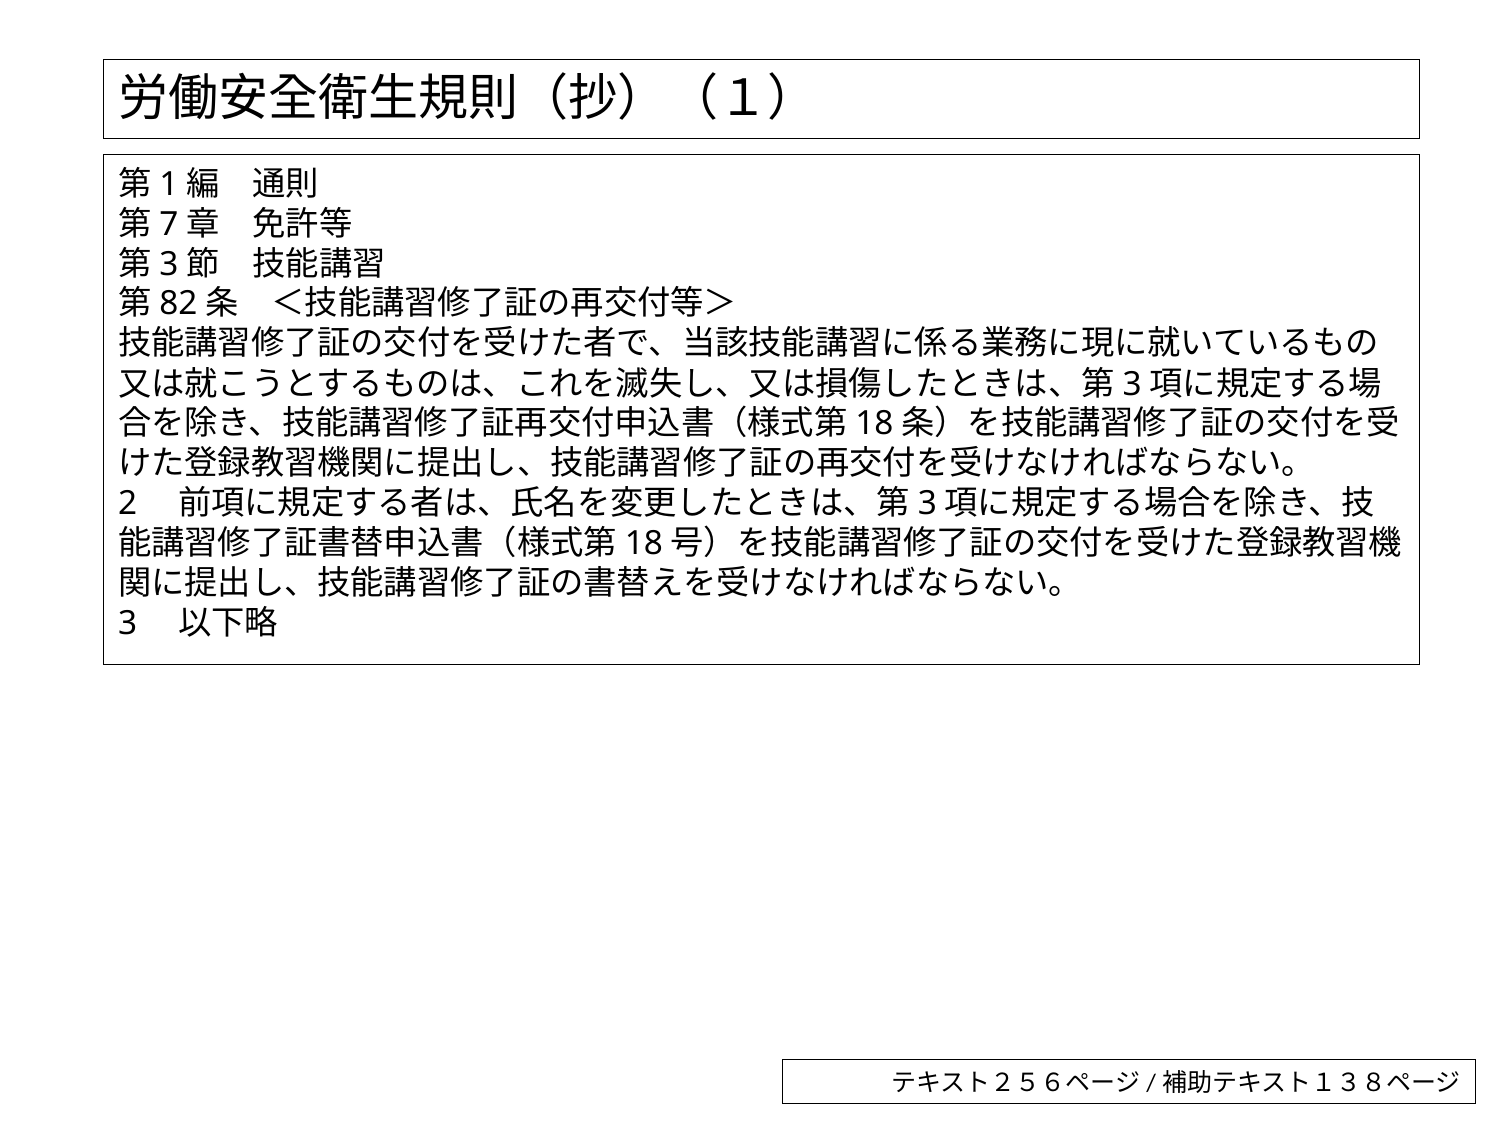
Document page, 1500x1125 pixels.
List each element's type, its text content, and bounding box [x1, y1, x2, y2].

text_box テキスト２５６ページ/補助テキスト１３８ページ [782, 1059, 1476, 1104]
text_box 第1編 通則 第7章 免許等 第3節 技能講習 第82条 ＜技能講習修了証の再交付等＞ 技能講習修了証の交付を受けた者で、当該技能講習に係る業務に現に就いているもの又は就こうとするものは、これを滅失し、又は損傷したときは、第3項に規定する場合を除き、技能講習修了証再交付申込書（様式第18条）を技能講習修了証の交付を受けた登録教習機関に提出し、技能講習修了証の再交付を受けなければならない。 2 前項に規定する者は、氏名を変更したときは、第3項に規定する場合を除き、技能講習修了証書替申込書（様式第18号）を技能講習修了証の交付を受けた登録教習機関に提出し、技能講習修了証の書替えを受けなければならない。 3 以下略 [103, 154, 1420, 665]
title 労働安全衛生規則（抄）（１） [103, 59, 1420, 139]
